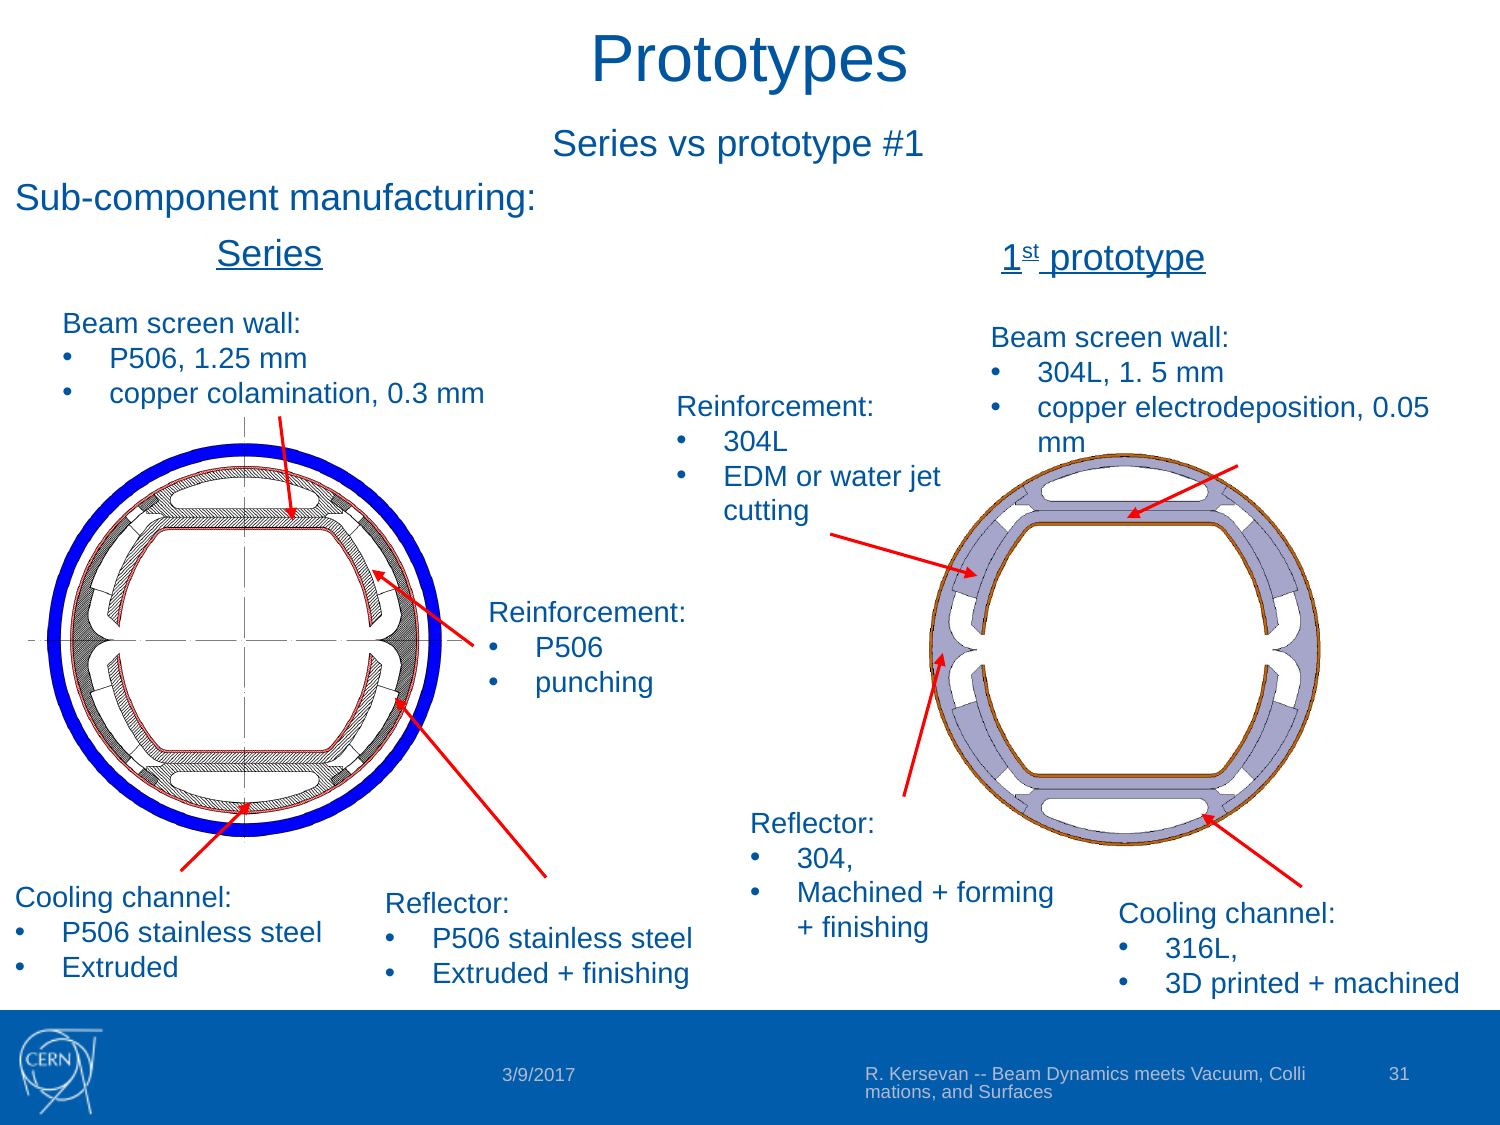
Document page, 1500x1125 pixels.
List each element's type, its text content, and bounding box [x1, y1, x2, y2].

text_box 1st prototype [881, 225, 1326, 285]
footer R. Kersevan -- Beam Dynamics meets Vacuum, Collimations, and Surfaces [850, 1042, 1326, 1103]
text_box Beam screen wall: 304L, 1. 5 mm copper electrodeposition, 0.05 mm [975, 311, 1500, 466]
text_box Cooling channel: P506 stainless steel Extruded [0, 871, 362, 991]
text_box Reflector: P506 stainless steel Extruded + finishing [370, 877, 722, 998]
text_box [1201, 813, 1302, 888]
text_box Series [47, 221, 492, 282]
text_box Prototypes [364, 6, 1135, 102]
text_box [903, 652, 944, 797]
text_box Cooling channel: 316L, 3D printed + machined [1103, 886, 1500, 1007]
text_box Series vs prototype #1 [69, 111, 1418, 171]
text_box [371, 569, 474, 648]
slide_number 31 [1342, 1042, 1425, 1103]
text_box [180, 801, 252, 872]
picture [27, 417, 462, 846]
text_box Reflector: 304, Machined + forming + finishing [735, 796, 1073, 952]
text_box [829, 535, 978, 577]
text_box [279, 417, 293, 521]
text_box Reinforcement: 304L EDM or water jet cutting [661, 379, 999, 535]
text_box Sub-component manufacturing: [0, 165, 612, 225]
text_box Reinforcement: P506 punching [473, 586, 722, 706]
picture [919, 441, 1336, 857]
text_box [1126, 432, 1239, 519]
text_box Beam screen wall: P506, 1.25 mm copper colamination, 0.3 mm [47, 296, 512, 417]
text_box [394, 697, 547, 878]
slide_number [487, 1043, 838, 1104]
